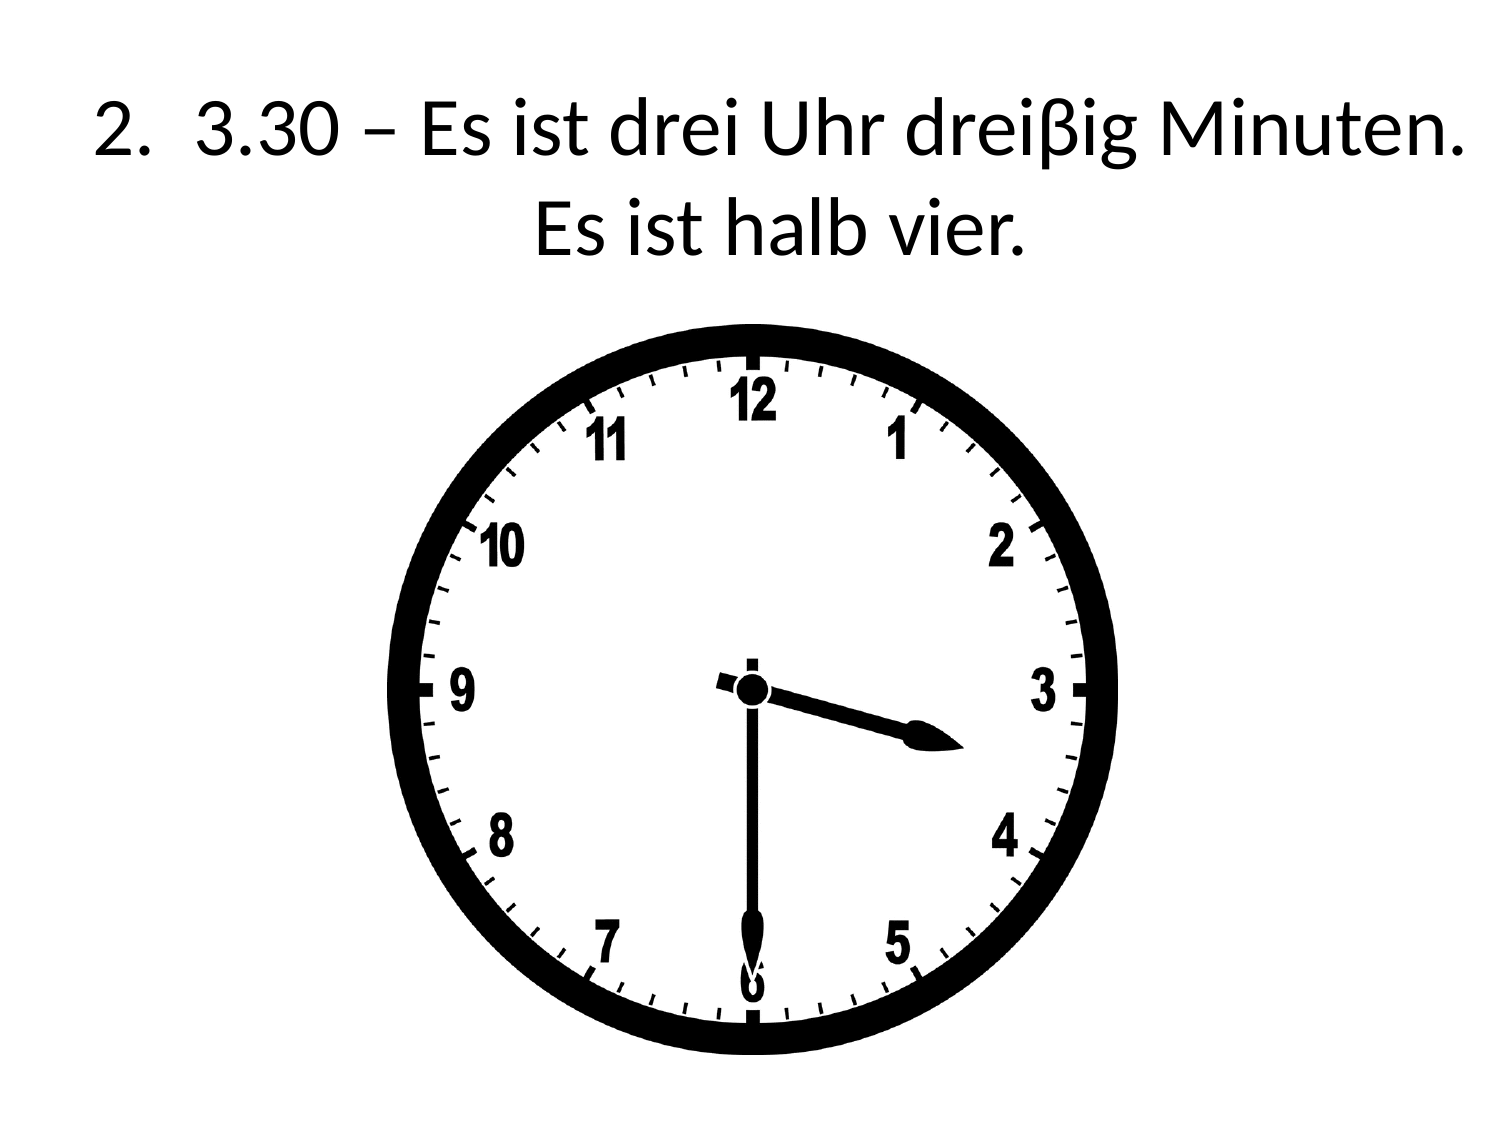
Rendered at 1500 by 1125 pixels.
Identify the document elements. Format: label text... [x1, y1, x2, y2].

title 2. 3.30 – Es ist drei Uhr dreiβig Minuten. Es ist halb vier. [0, 45, 1500, 300]
picture [387, 324, 1118, 1056]
